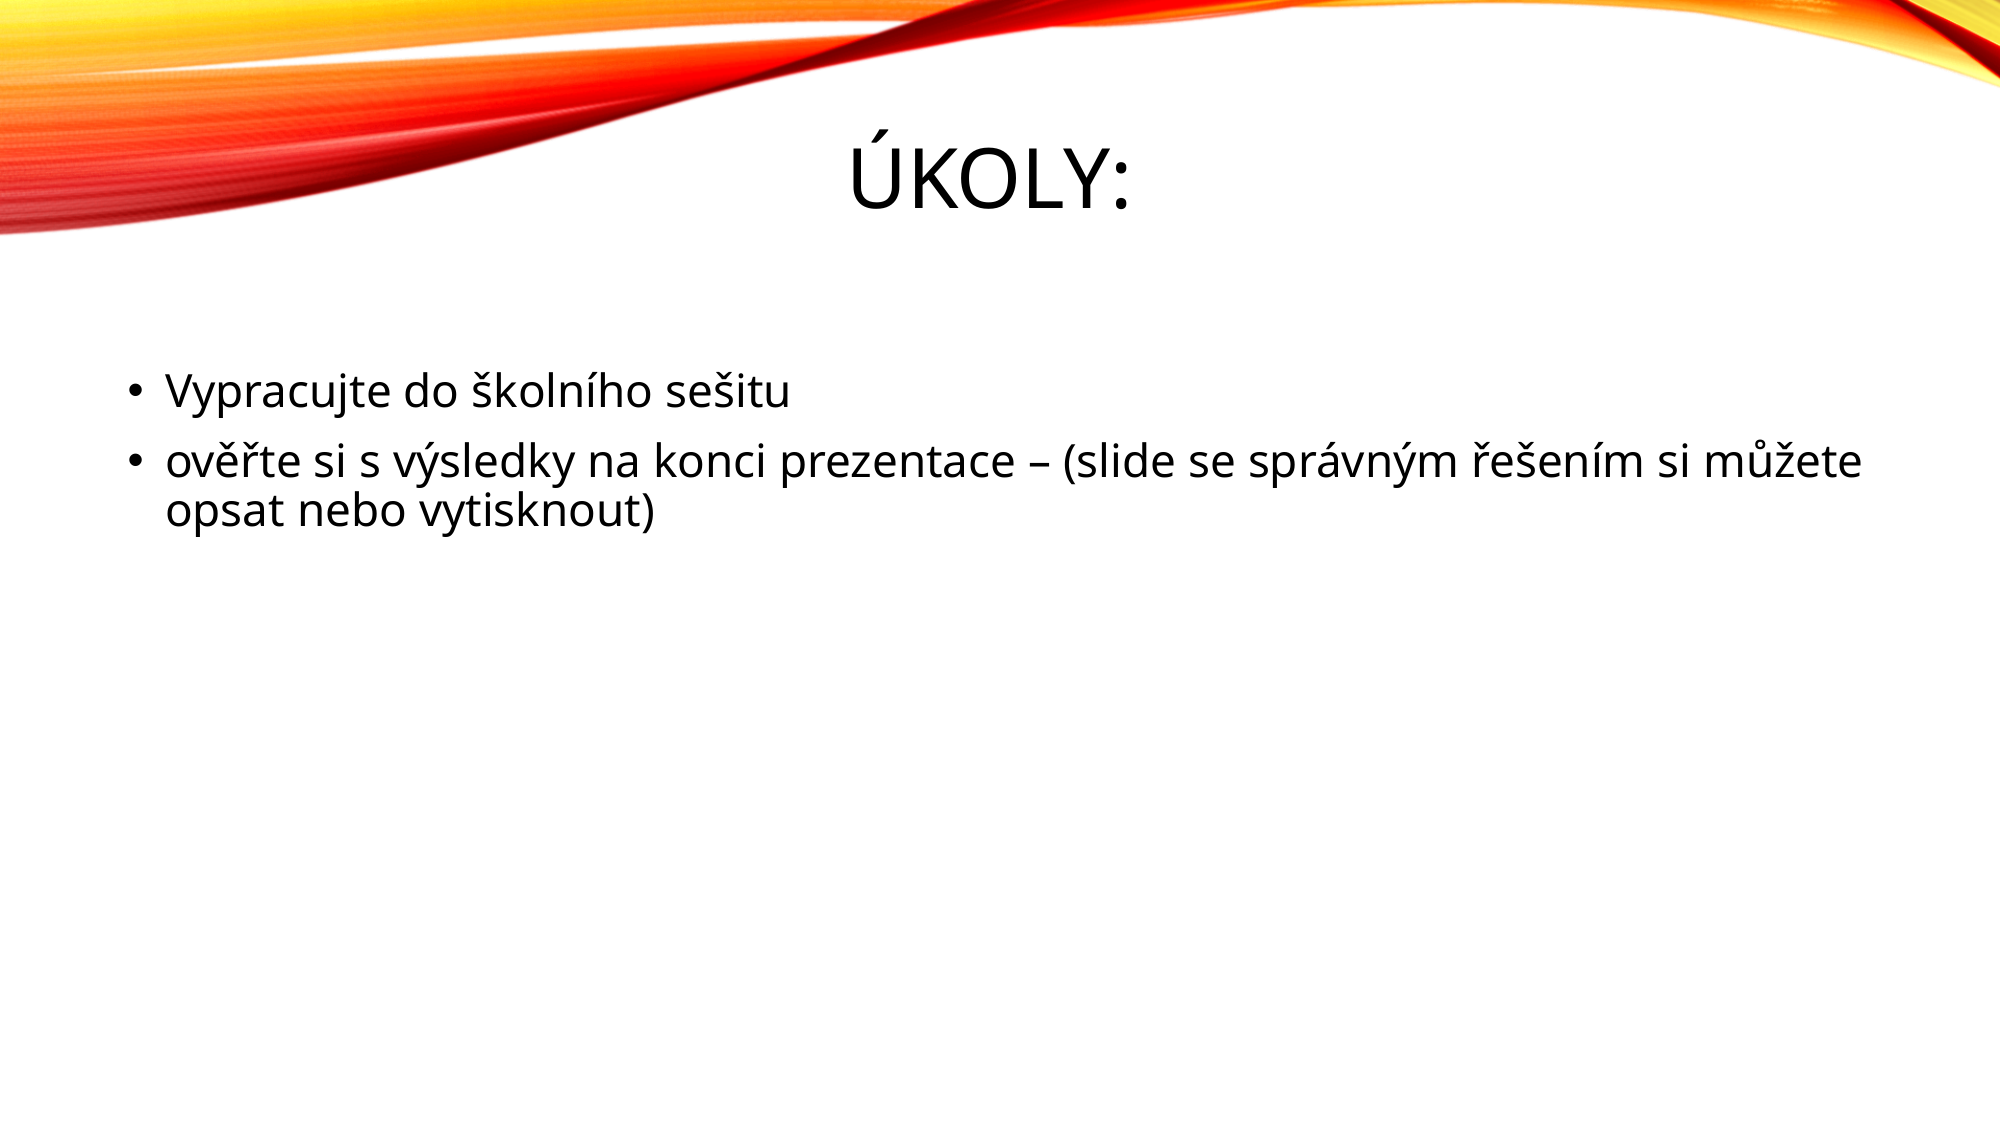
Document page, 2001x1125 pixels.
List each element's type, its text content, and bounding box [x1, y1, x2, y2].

picture [0, 0, 2000, 237]
title Úkoly: [91, 125, 1888, 338]
list Vypracujte do školního sešitu ověřte si s výsledky na konci prezentace – (slide se správným řešením si můžete opsat nebo vytisknout) [112, 360, 1888, 1021]
